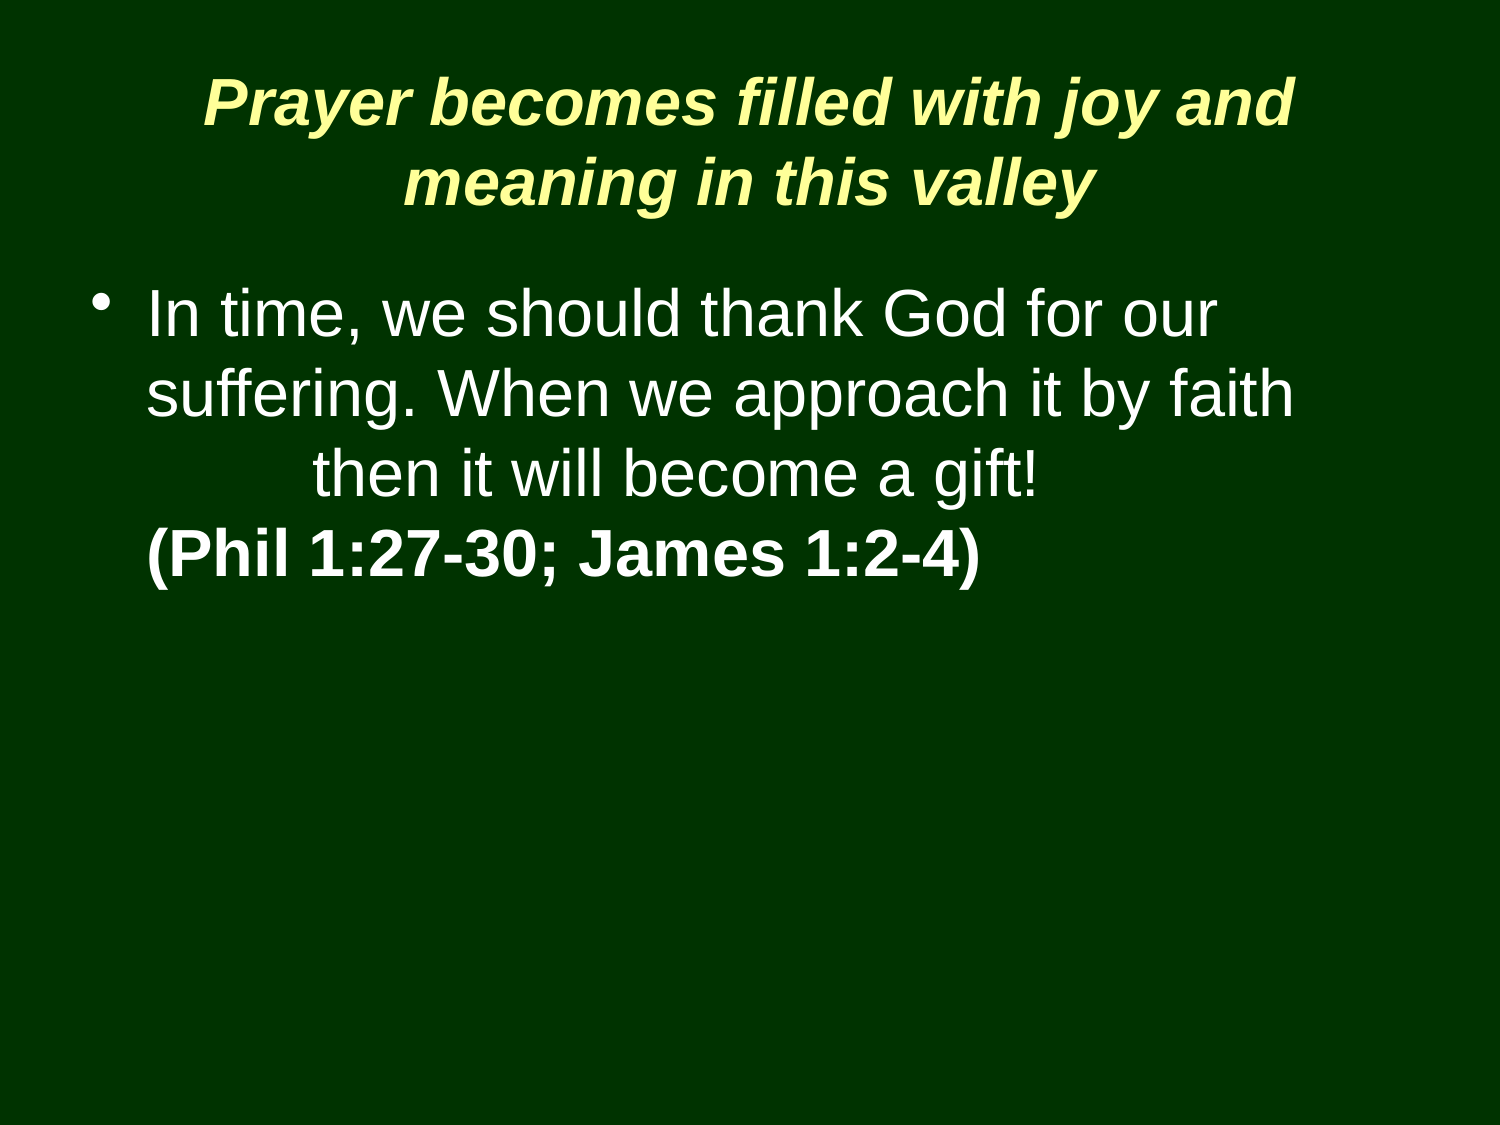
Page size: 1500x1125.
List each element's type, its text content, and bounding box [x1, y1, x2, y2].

list In time, we should thank God for our suffering. When we approach it by faith then it will become a gift! (Phil 1:27-30; James 1:2-4) [75, 262, 1425, 1005]
title Prayer becomes filled with joy and meaning in this valley [75, 45, 1425, 233]
